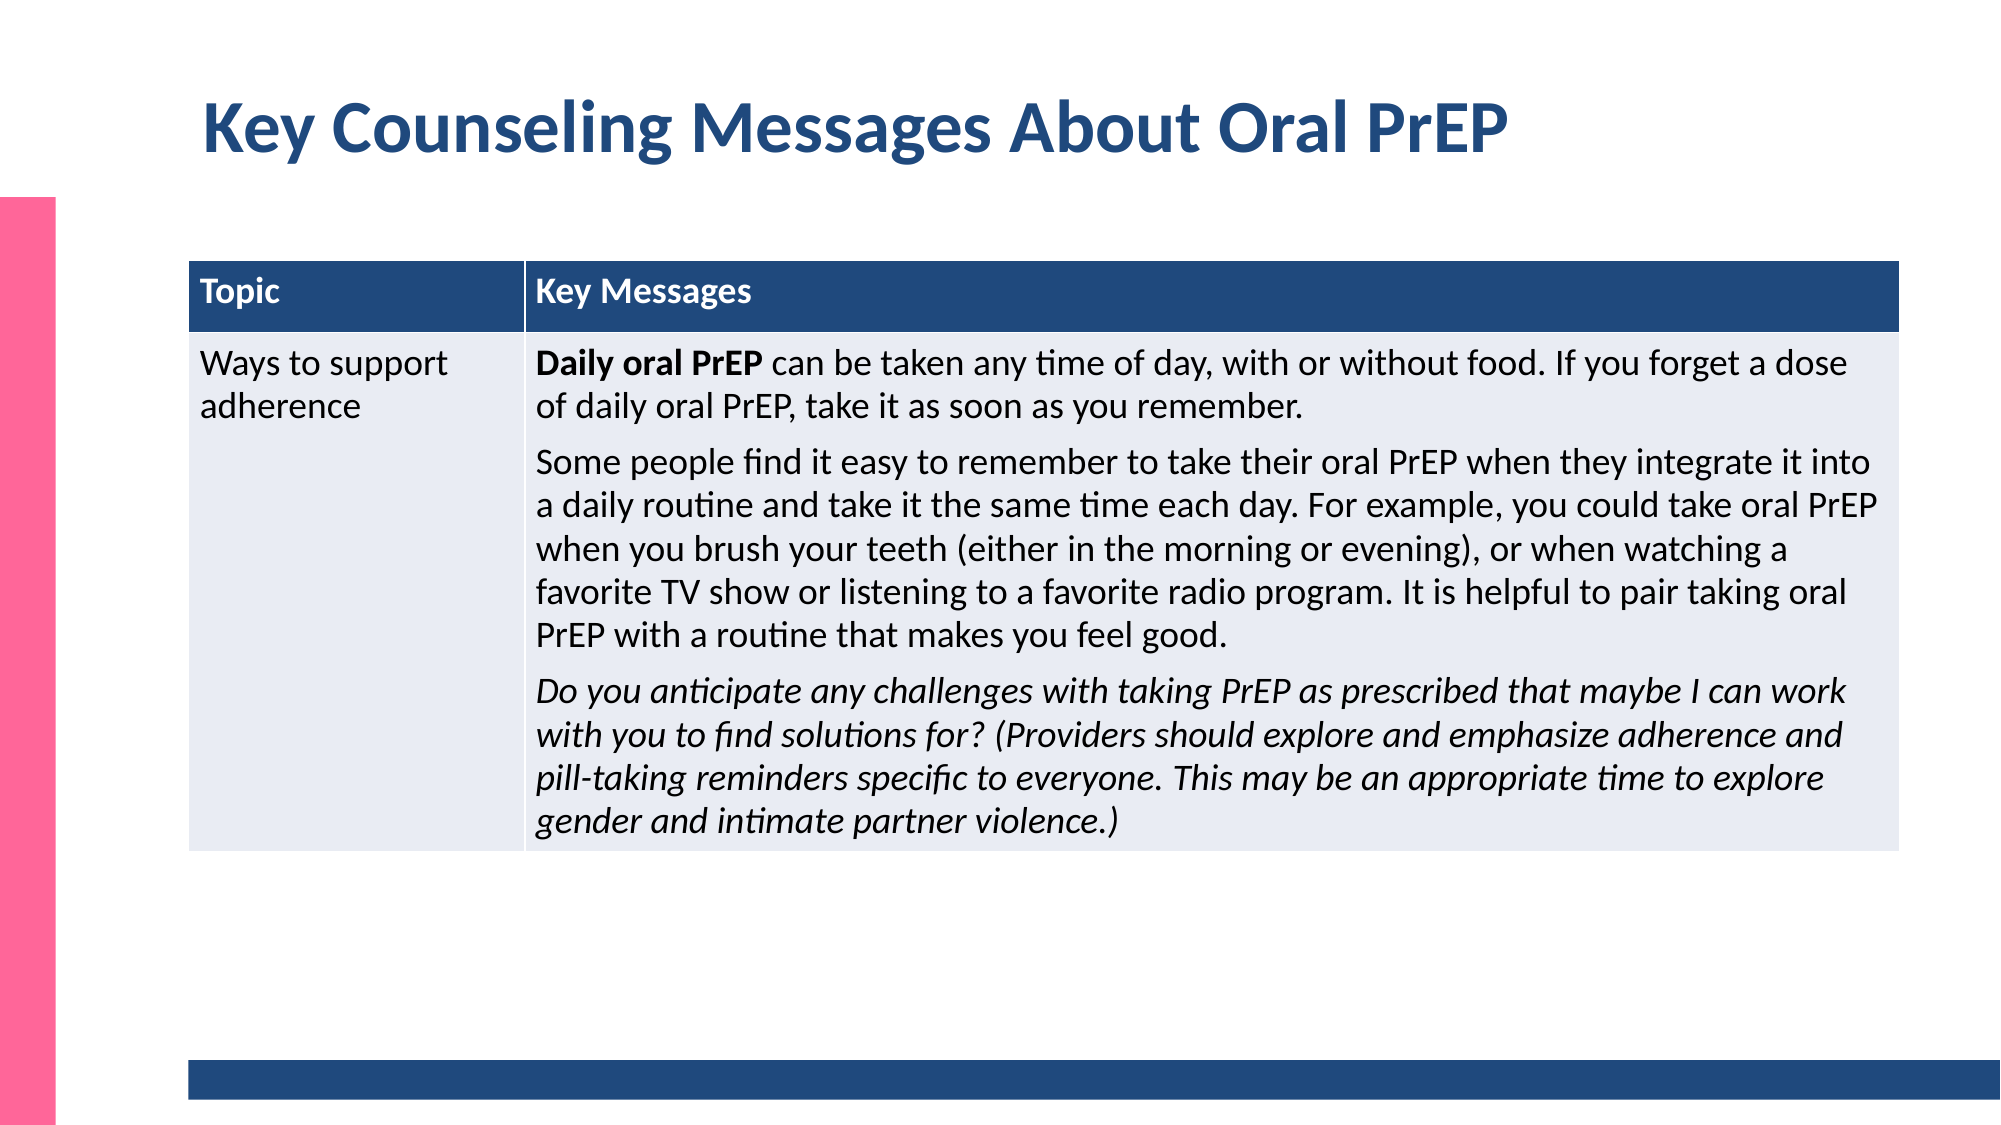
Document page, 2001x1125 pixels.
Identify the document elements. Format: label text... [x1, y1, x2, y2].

table_header Key Messages [526, 261, 1899, 332]
table_cell Ways to support adherence [189, 333, 524, 851]
table_cell Daily oral PrEP can be taken any time of day, with or without food. If you forget a dose of daily oral PrEP, take it as soon as you remember. Some people find it easy to remember to take their oral PrEP when they integrate it into a daily routine and take it the same time each day. For example, you could take oral PrEP when you brush your teeth (either in the morning or evening), or when watching a favorite TV show or listening to a favorite radio program. It is helpful to pair taking oral PrEP with a routine that makes you feel good. Do you anticipate any challenges with taking PrEP as prescribed that maybe I can work with you to find solutions for? (Providers should explore and emphasize adherence and pill-taking reminders specific to everyone. This may be an appropriate time to explore gender and intimate partner violence.) [526, 333, 1899, 851]
table_header Topic [189, 261, 524, 332]
title Key Counseling Messages About Oral PrEP [188, 52, 1900, 193]
